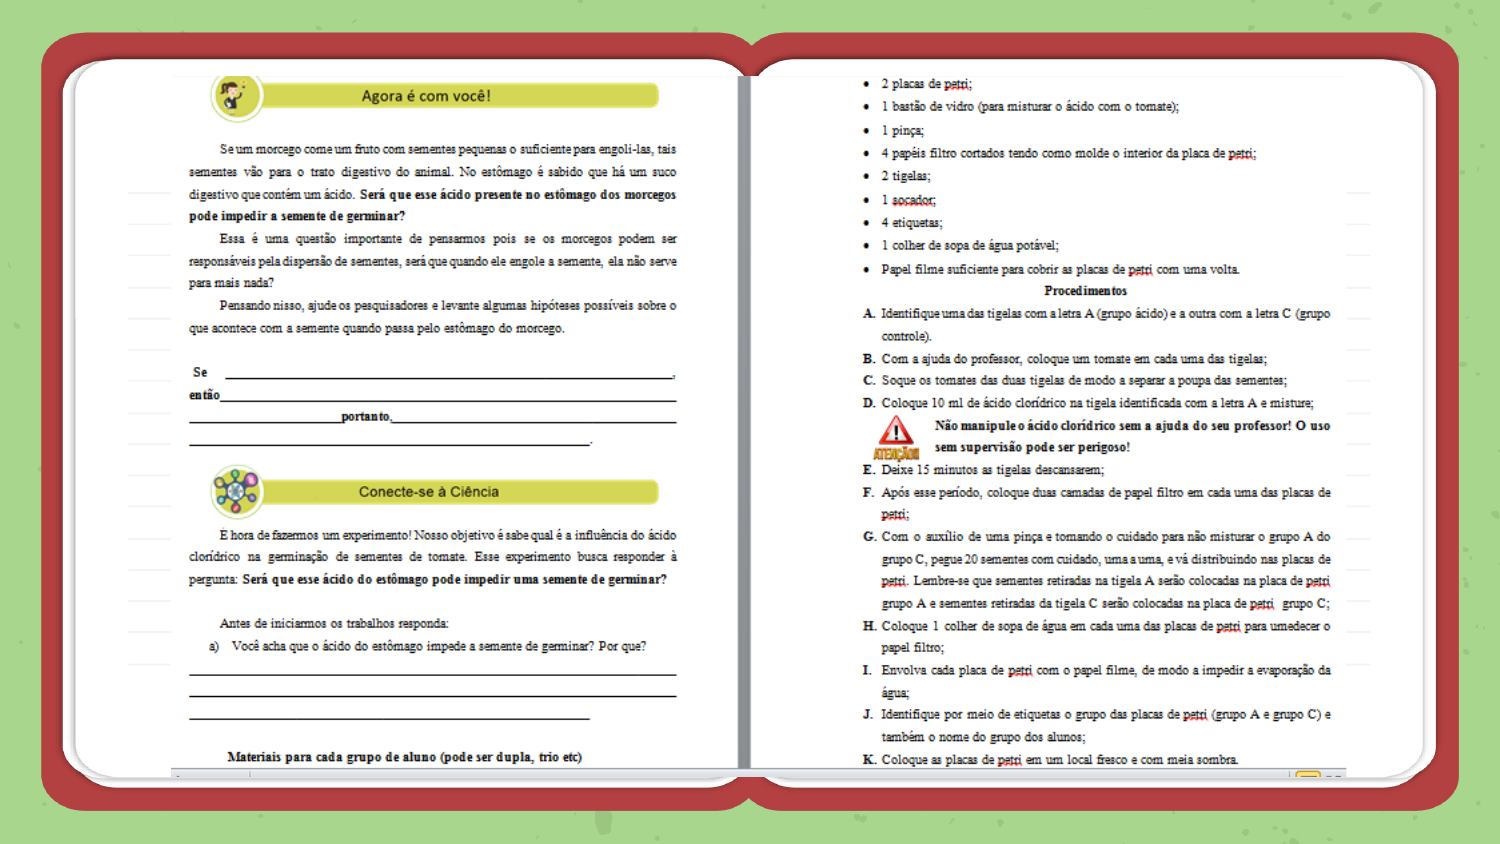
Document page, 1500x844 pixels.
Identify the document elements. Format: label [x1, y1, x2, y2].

picture [41, 32, 1459, 811]
